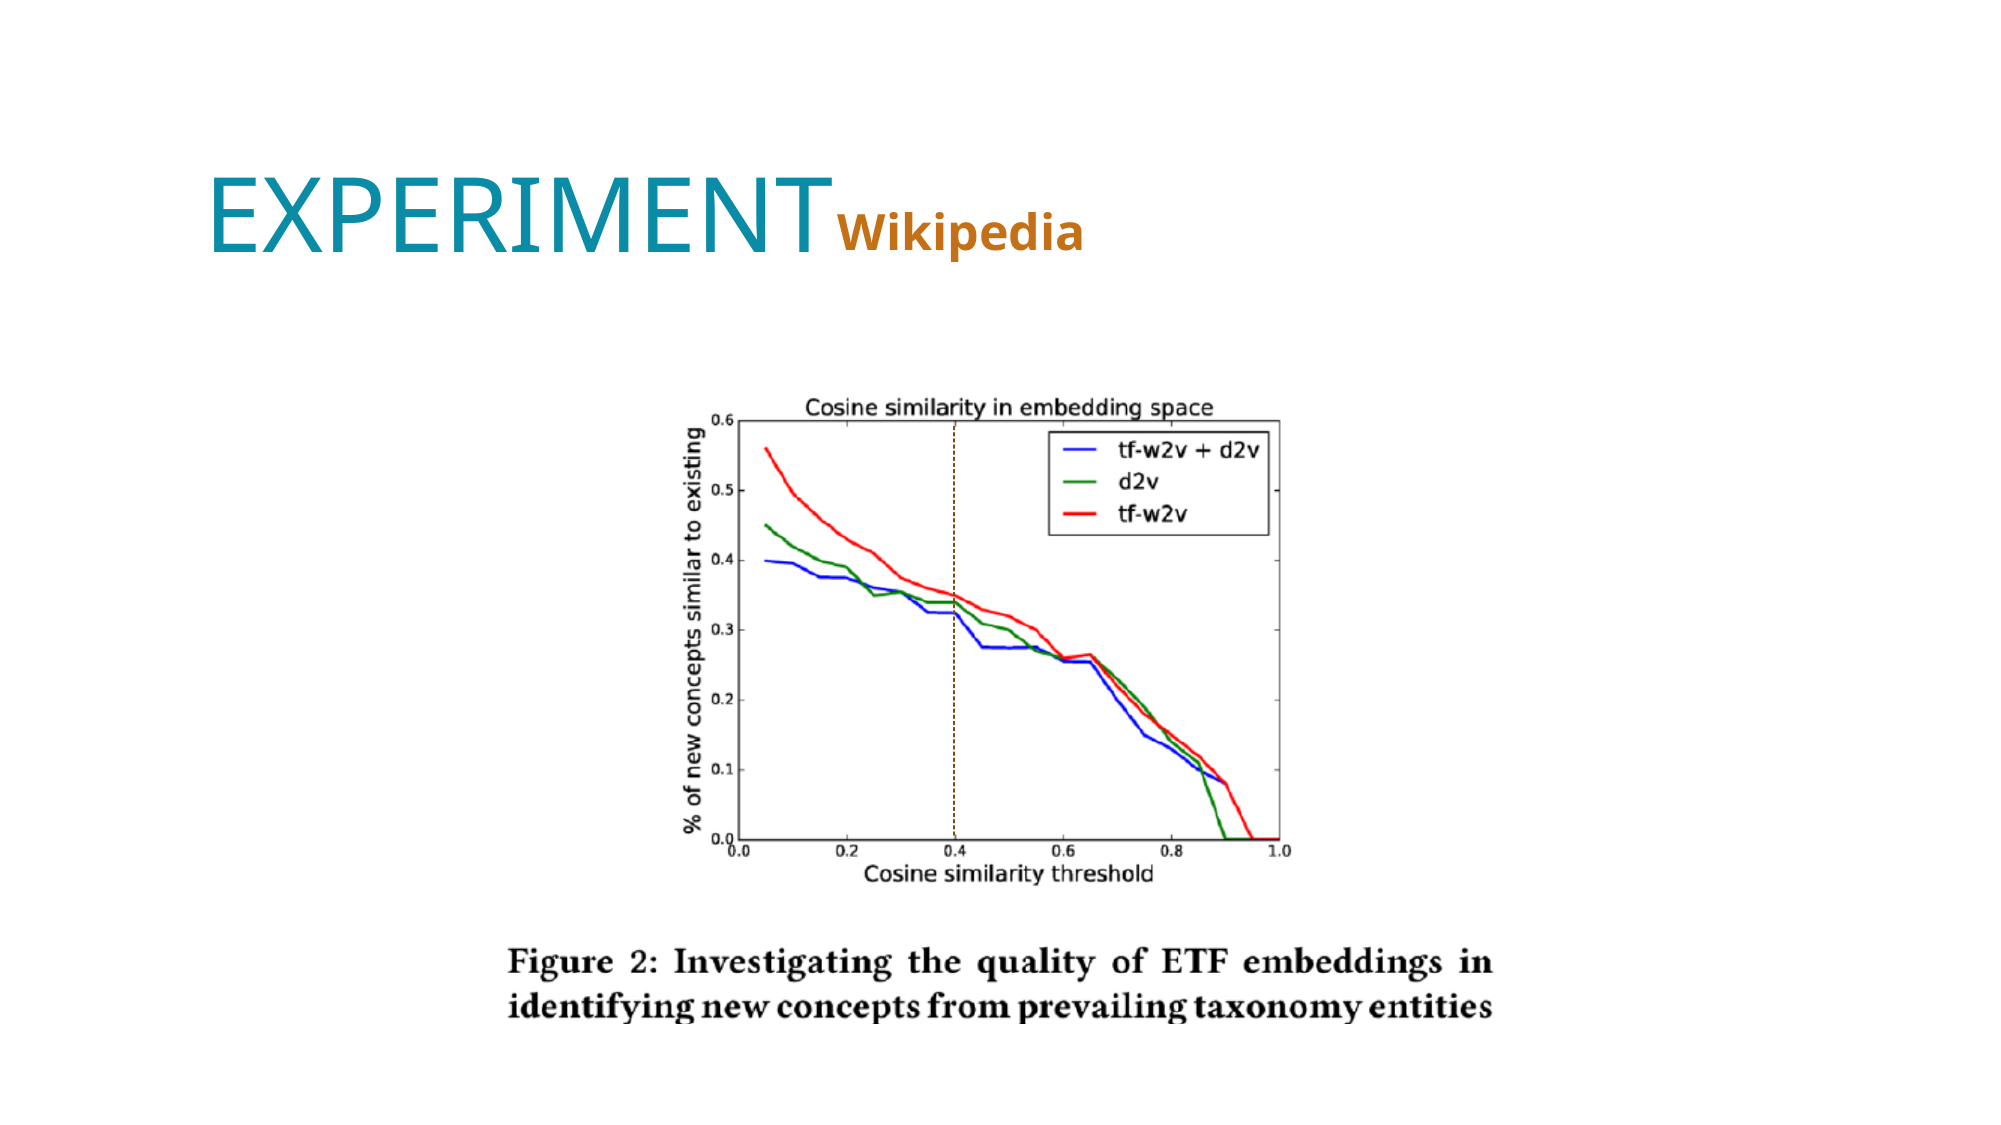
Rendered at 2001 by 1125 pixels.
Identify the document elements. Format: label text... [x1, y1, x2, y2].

picture [503, 382, 1497, 1025]
text_box Wikipedia [822, 192, 1721, 268]
title EXPERIMENT [189, 152, 1577, 269]
